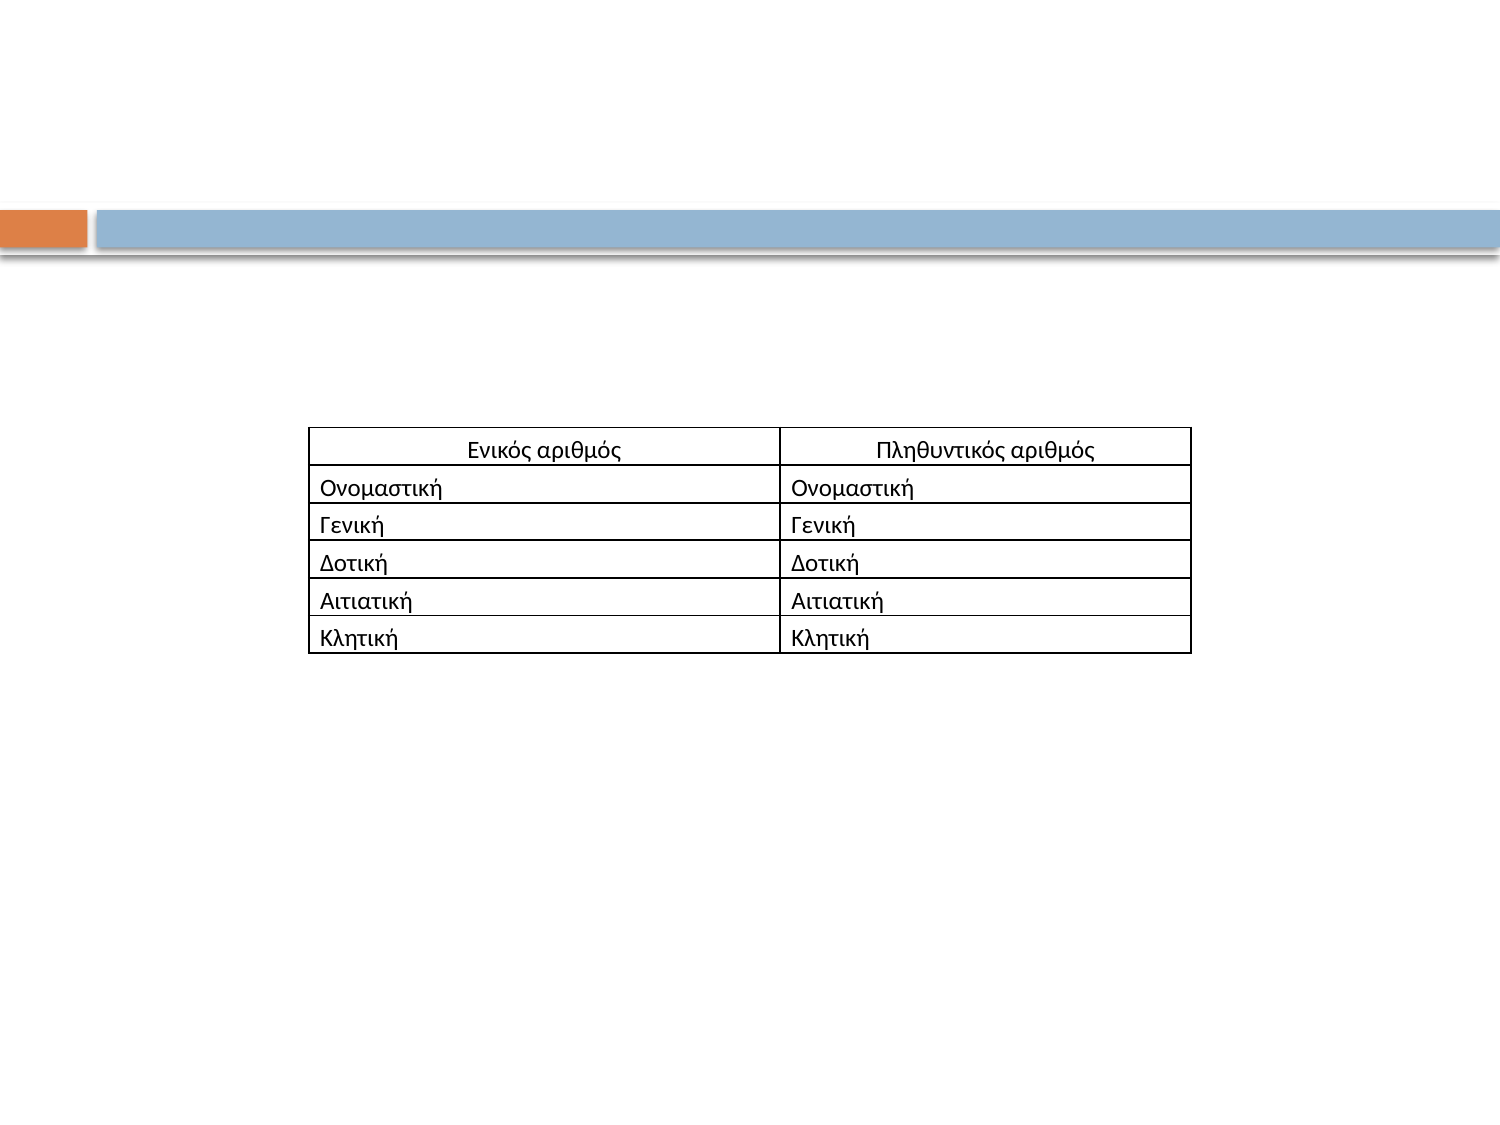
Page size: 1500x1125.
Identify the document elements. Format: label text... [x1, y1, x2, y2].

table_cell Δοτική [781, 541, 1190, 577]
table_header Πληθυντικός αριθμός [781, 428, 1190, 464]
table_header Ενικός αριθμός [310, 428, 779, 464]
table_cell Ονομαστική [781, 466, 1190, 502]
table_cell Αιτιατική [310, 579, 779, 615]
table_cell Κλητική [781, 616, 1190, 652]
table_cell Αιτιατική [781, 579, 1190, 615]
table_cell Κλητική [310, 616, 779, 652]
table_cell Γενική [781, 504, 1190, 539]
table_cell Δοτική [310, 541, 779, 577]
table_cell Ονομαστική [310, 466, 779, 502]
table_cell Γενική [310, 504, 779, 539]
